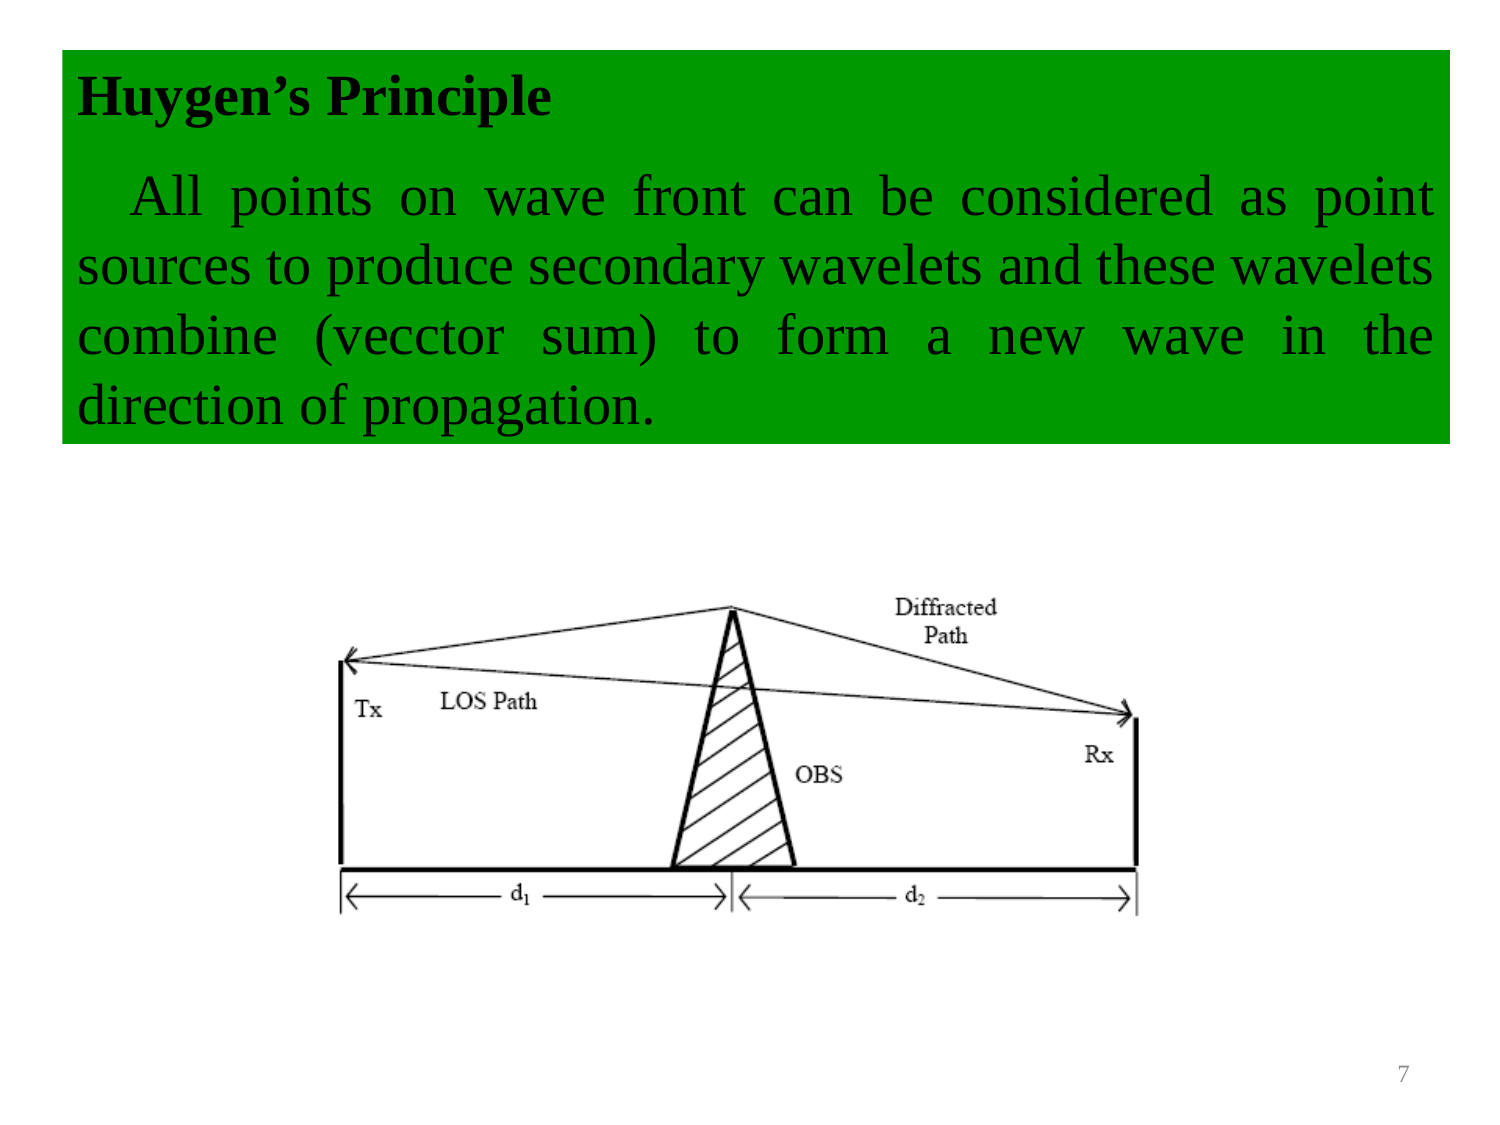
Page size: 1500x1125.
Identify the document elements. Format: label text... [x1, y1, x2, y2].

text_box Huygen’s Principle All points on wave front can be considered as point sources to produce secondary wavelets and these wavelets combine (vecctor sum) to form a new wave in the direction of propagation. [62, 50, 1450, 444]
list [262, 537, 1215, 932]
slide_number 7 [1074, 1042, 1425, 1103]
